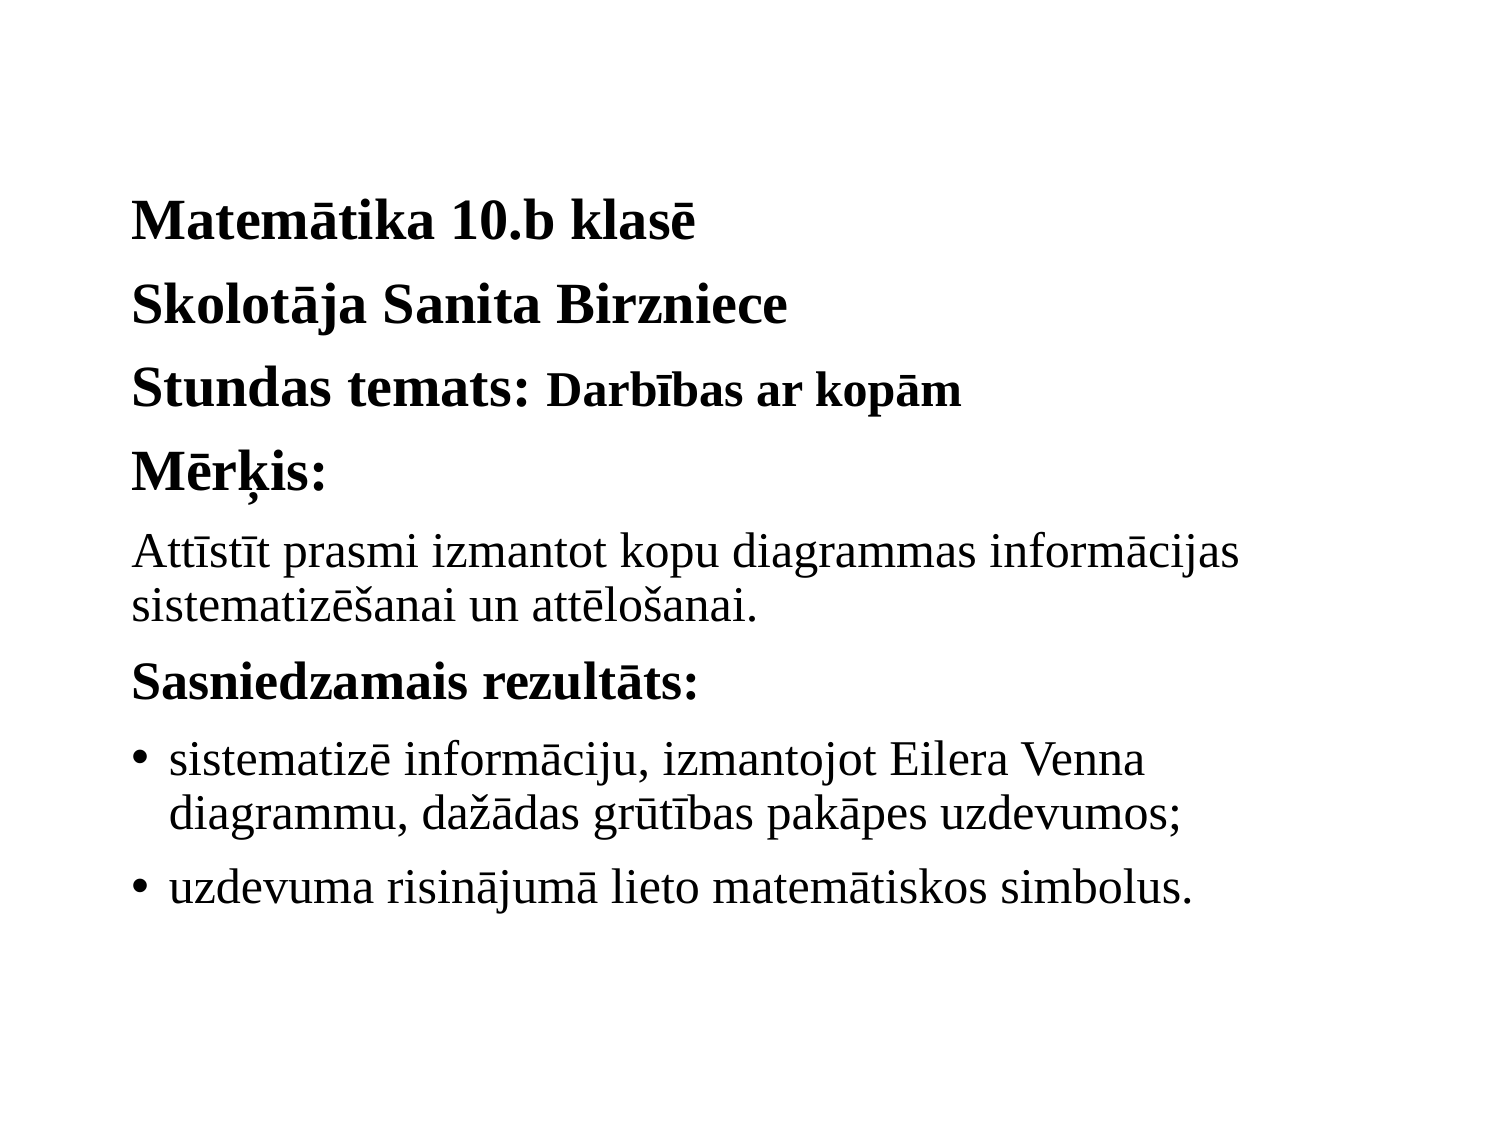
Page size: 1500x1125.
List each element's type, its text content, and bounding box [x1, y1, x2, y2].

list Matemātika 10.b klasē Skolotāja Sanita Birzniece Stundas temats: Darbības ar kopām Mērķis: Attīstīt prasmi izmantot kopu diagrammas informācijas sistematizēšanai un attēlošanai. Sasniedzamais rezultāts: sistematizē informāciju, izmantojot Eilera Venna diagrammu, dažādas grūtības pakāpes uzdevumos; uzdevuma risinājumā lieto matemātiskos simbolus. [116, 181, 1329, 1008]
